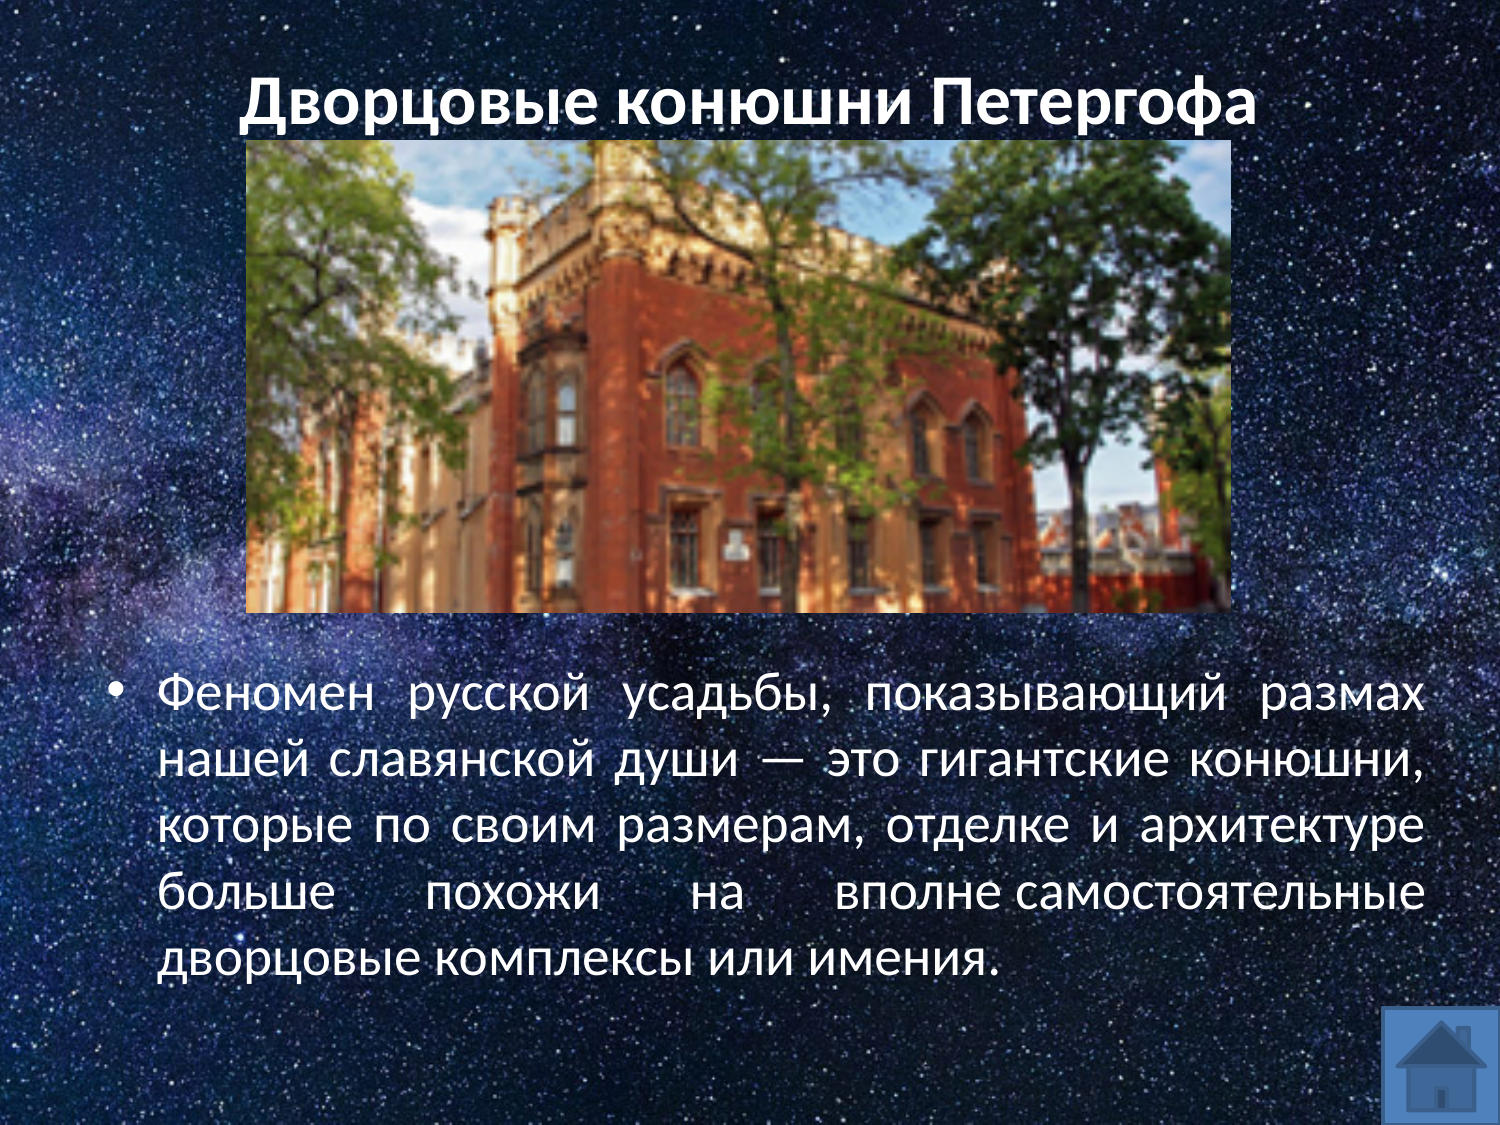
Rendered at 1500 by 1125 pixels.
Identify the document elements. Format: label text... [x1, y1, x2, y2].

list Феномен русской усадьбы, показывающий размах нашей славянской души — это гигантские конюшни, которые по своим размерам, отделке и архитектуре больше похожи на вполне самостоятельные дворцовые комплексы или имения. [91, 647, 1442, 1043]
picture [0, 0, 1500, 1125]
text_box [1381, 1006, 1500, 1125]
title Дворцовые конюшни Петергофа [75, 45, 1425, 233]
